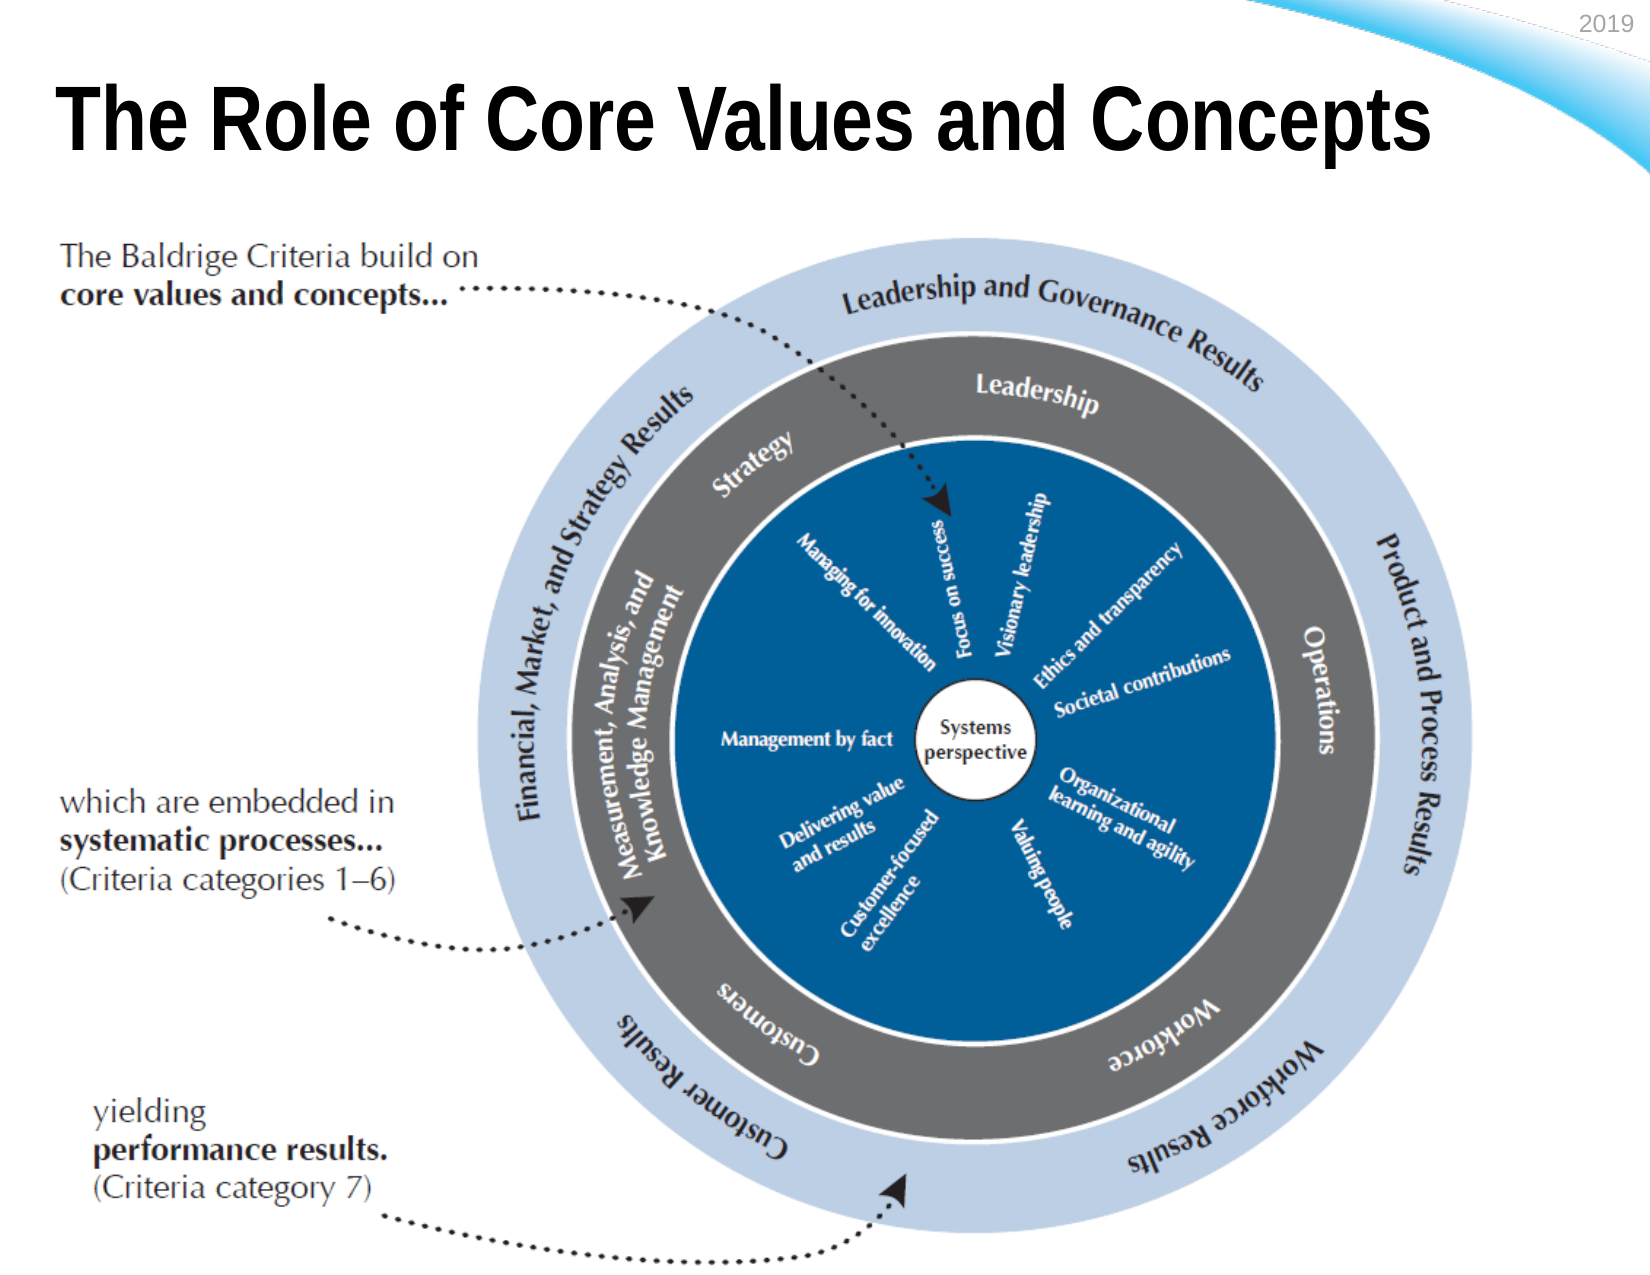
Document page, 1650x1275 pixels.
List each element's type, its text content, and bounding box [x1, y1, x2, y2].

title The Role of Core Values and Concepts [40, 54, 1500, 181]
picture [0, 209, 1515, 1275]
